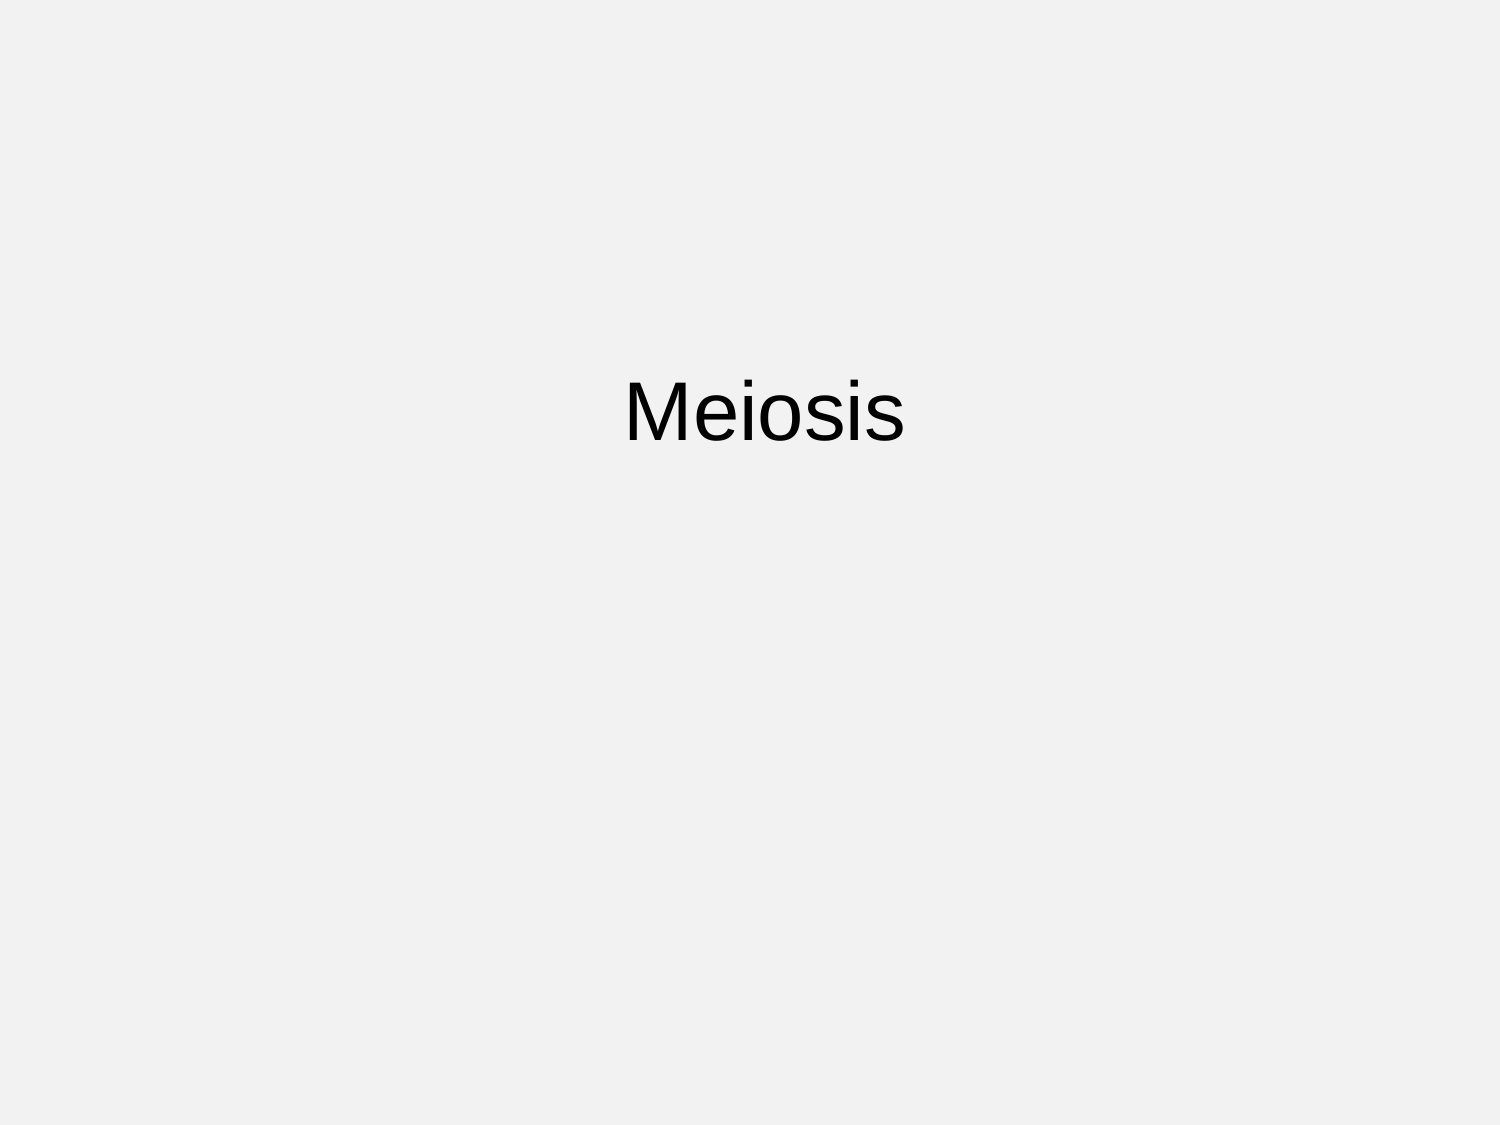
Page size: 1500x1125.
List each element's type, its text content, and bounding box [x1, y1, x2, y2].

text_box Meiosis [609, 350, 922, 465]
